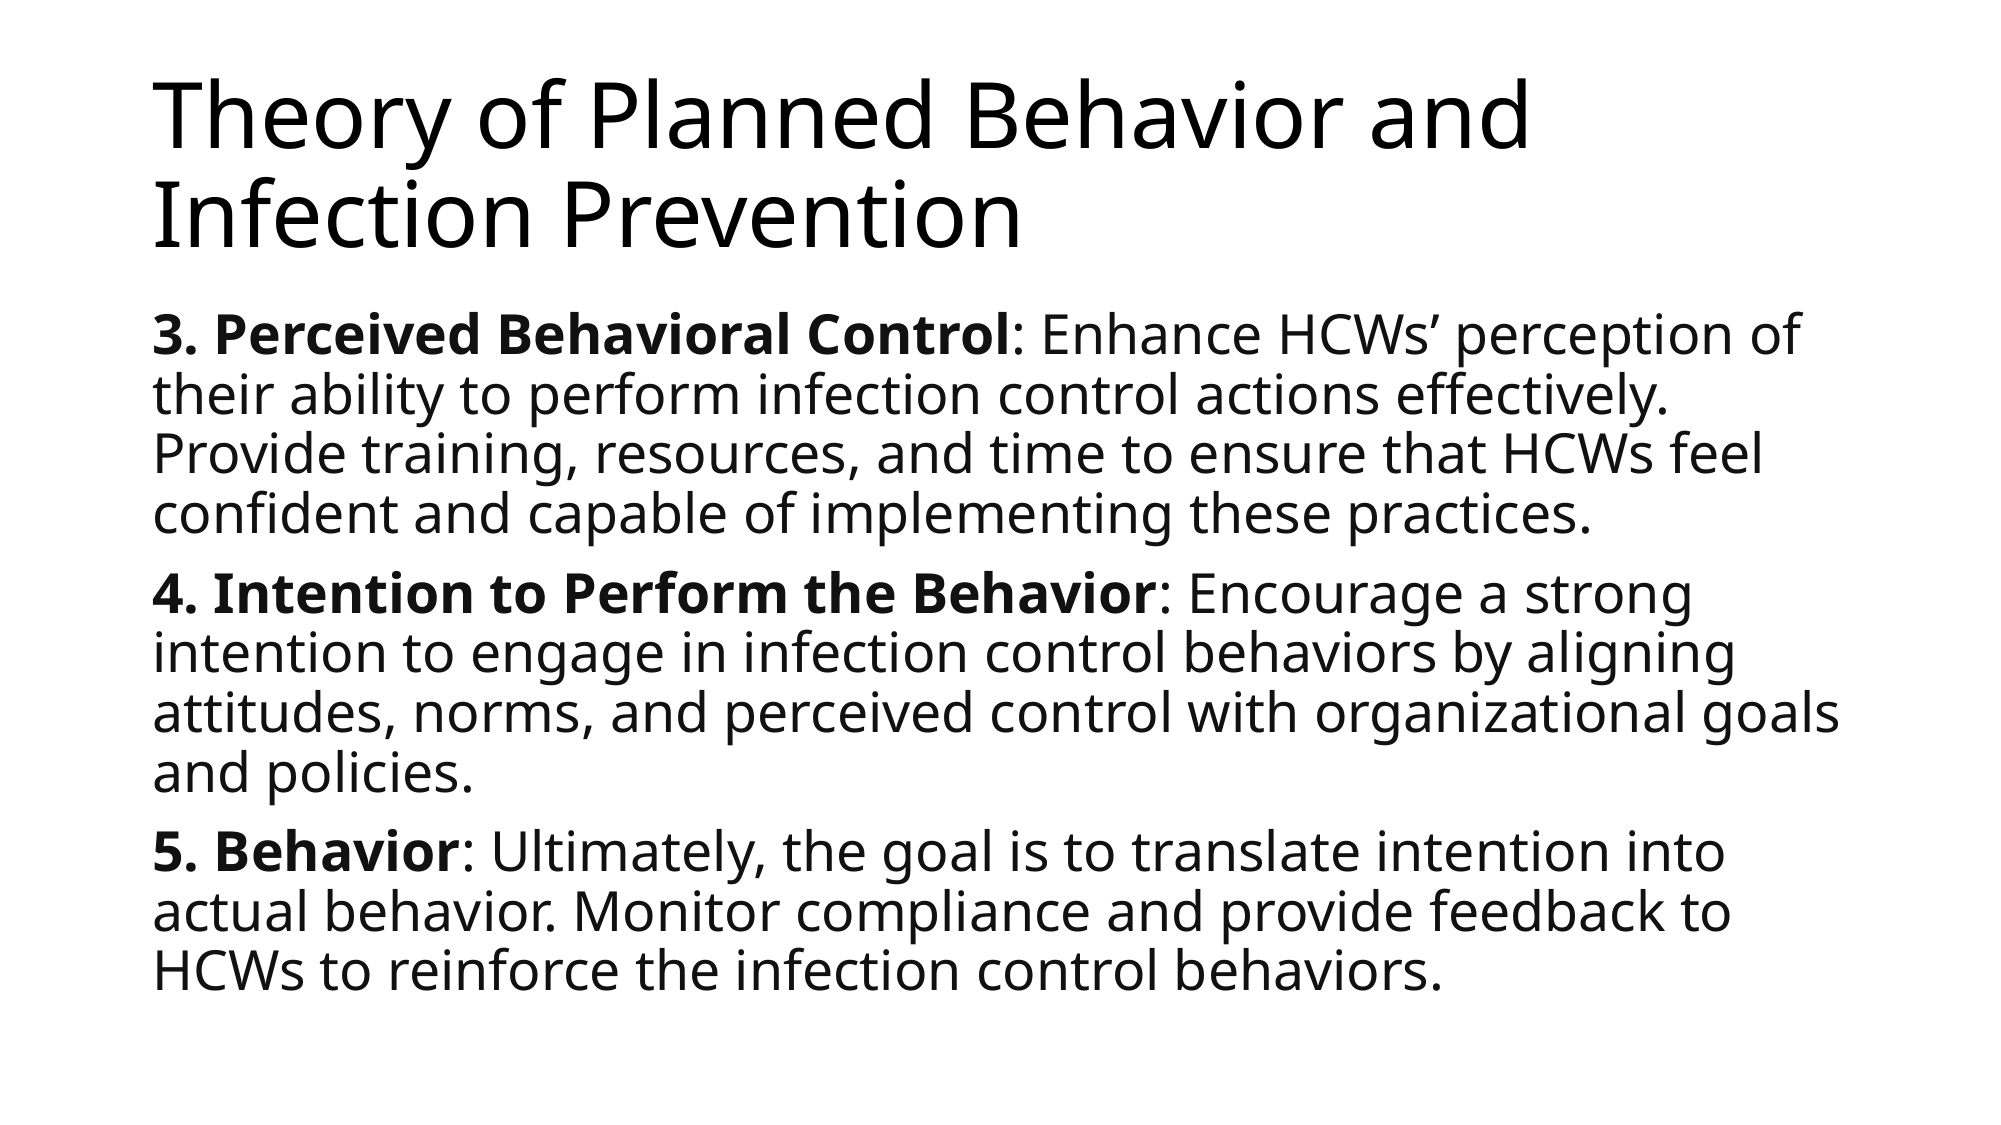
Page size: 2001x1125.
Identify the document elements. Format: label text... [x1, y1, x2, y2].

title Theory of Planned Behavior and Infection Prevention [137, 59, 1863, 278]
list 3. Perceived Behavioral Control: Enhance HCWs’ perception of their ability to perform infection control actions effectively. Provide training, resources, and time to ensure that HCWs feel confident and capable of implementing these practices. 4. Intention to Perform the Behavior: Encourage a strong intention to engage in infection control behaviors by aligning attitudes, norms, and perceived control with organizational goals and policies. 5. Behavior: Ultimately, the goal is to translate intention into actual behavior. Monitor compliance and provide feedback to HCWs to reinforce the infection control behaviors. [137, 299, 1863, 1014]
